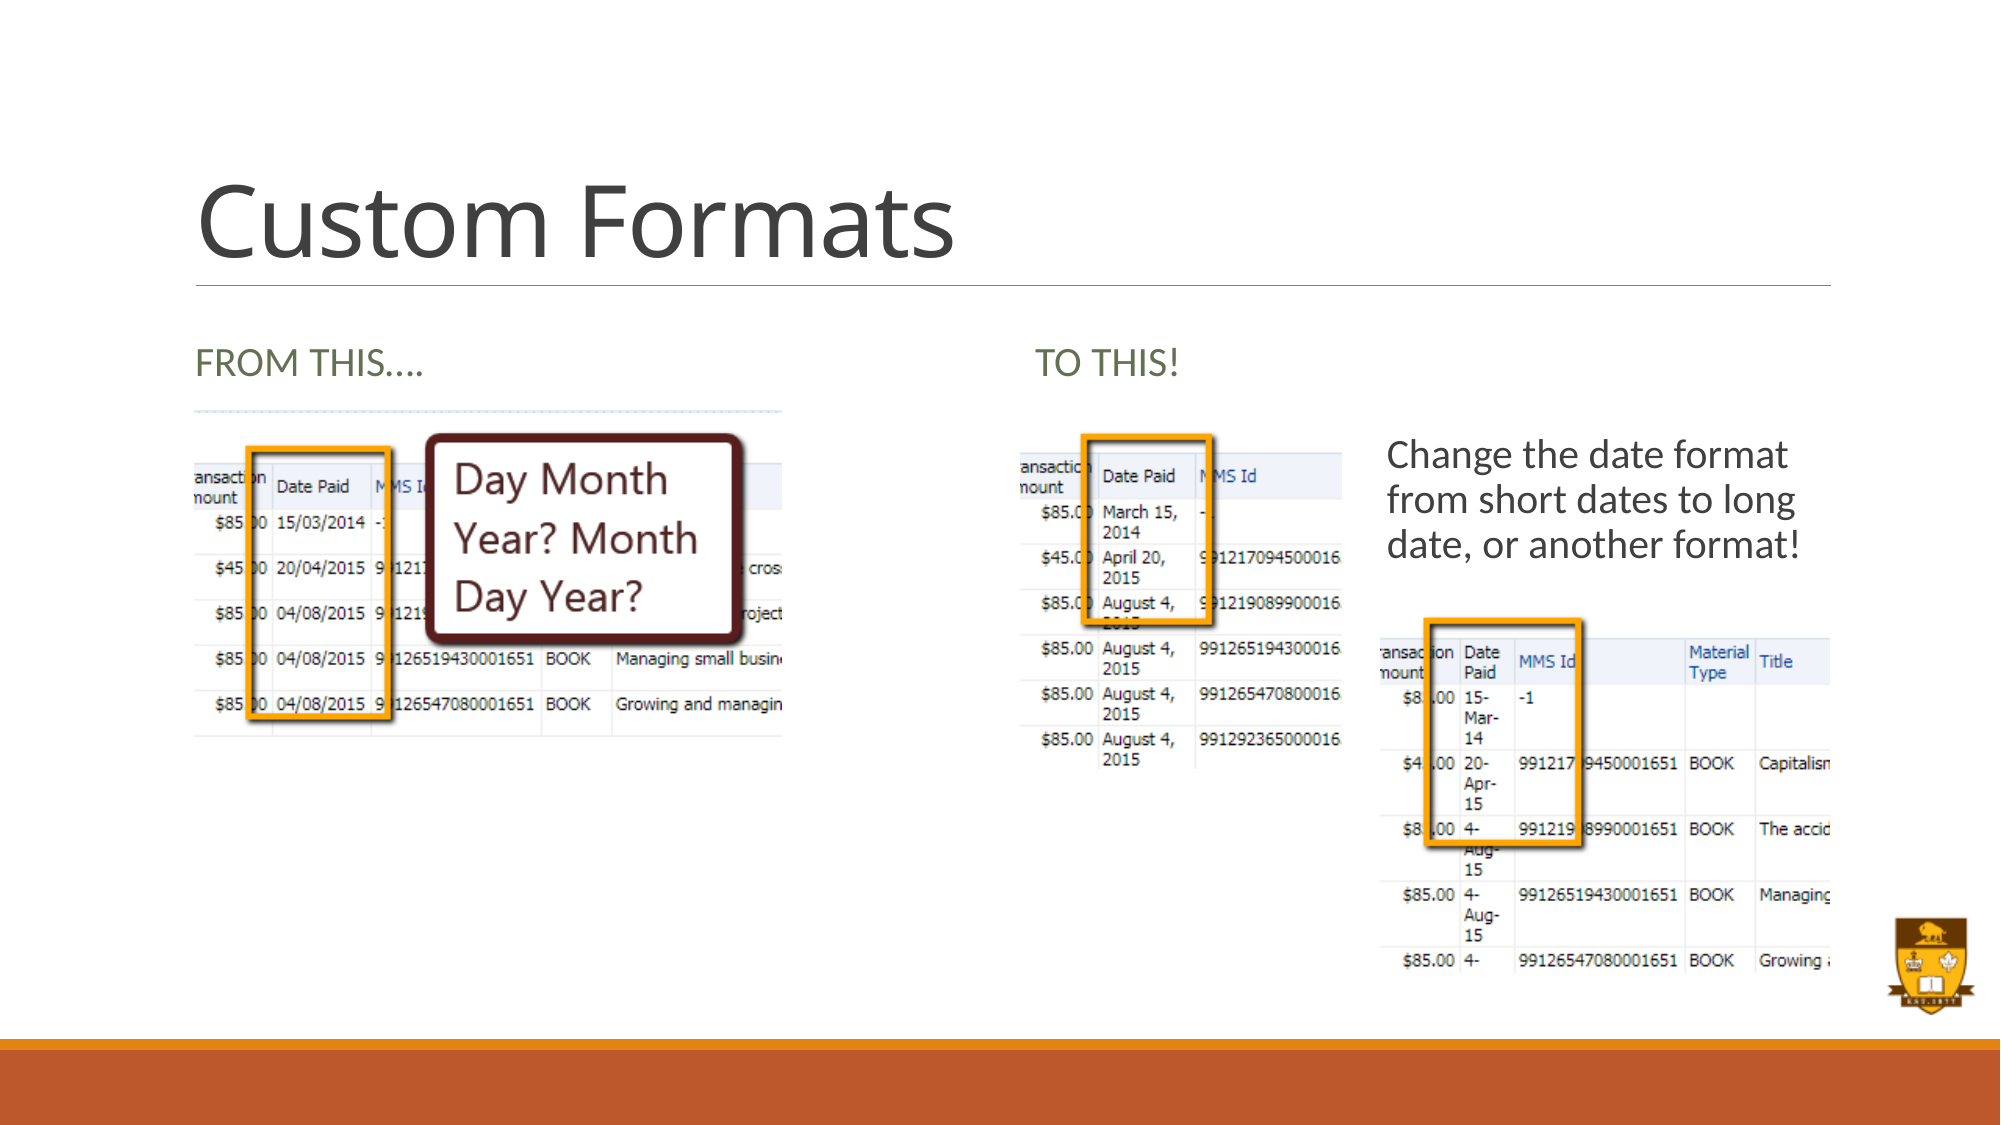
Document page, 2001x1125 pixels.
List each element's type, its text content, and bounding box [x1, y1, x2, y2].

list From this…. [180, 302, 990, 424]
title Custom Formats [180, 47, 1830, 285]
list To this! [1020, 302, 1830, 424]
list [193, 409, 783, 738]
picture [1019, 423, 1343, 770]
list Change the date format from short dates to long date, or another format! [1371, 425, 1877, 980]
picture [1875, 900, 1984, 1026]
picture [1379, 595, 1831, 974]
